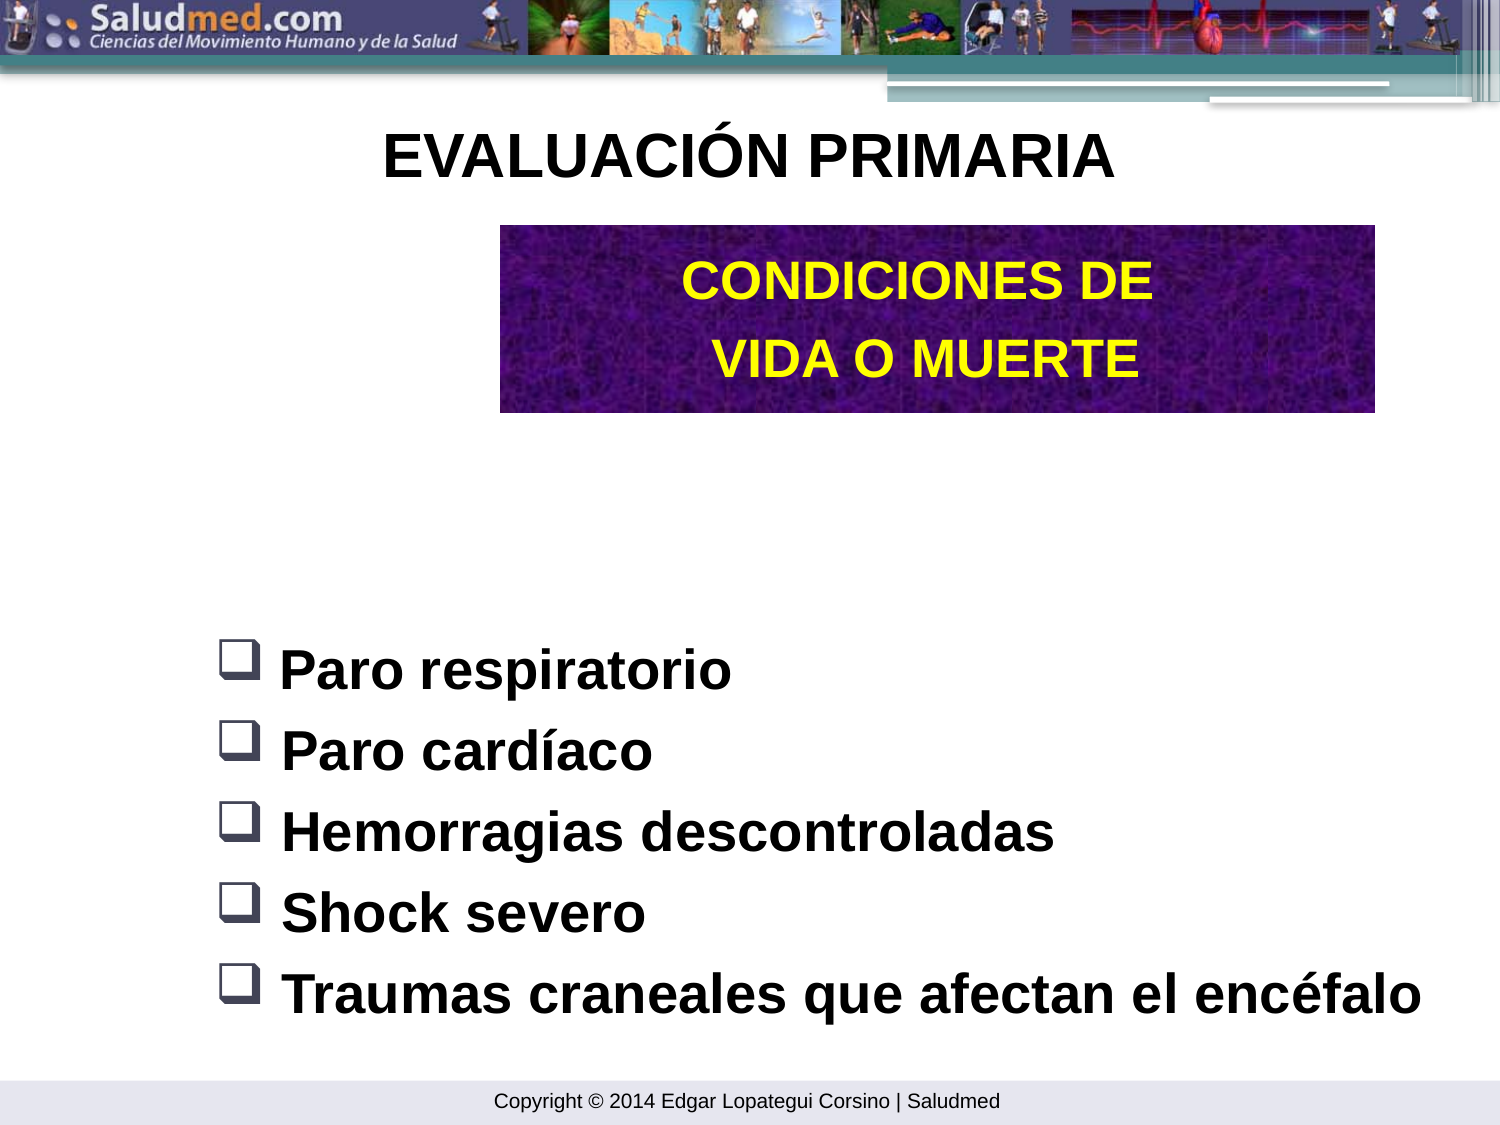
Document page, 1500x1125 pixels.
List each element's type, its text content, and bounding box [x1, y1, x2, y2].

text_box [500, 224, 1375, 413]
text_box CONDICIONES DE VIDA O MUERTE [499, 224, 1338, 396]
text_box Paro respiratorio Paro cardíaco Hemorragias descontroladas Shock severo Traumas craneales que afectan el encéfalo [200, 612, 1500, 1033]
text_box EVALUACIÓN PRIMARIA [125, 92, 1375, 197]
picture [0, 0, 1460, 55]
